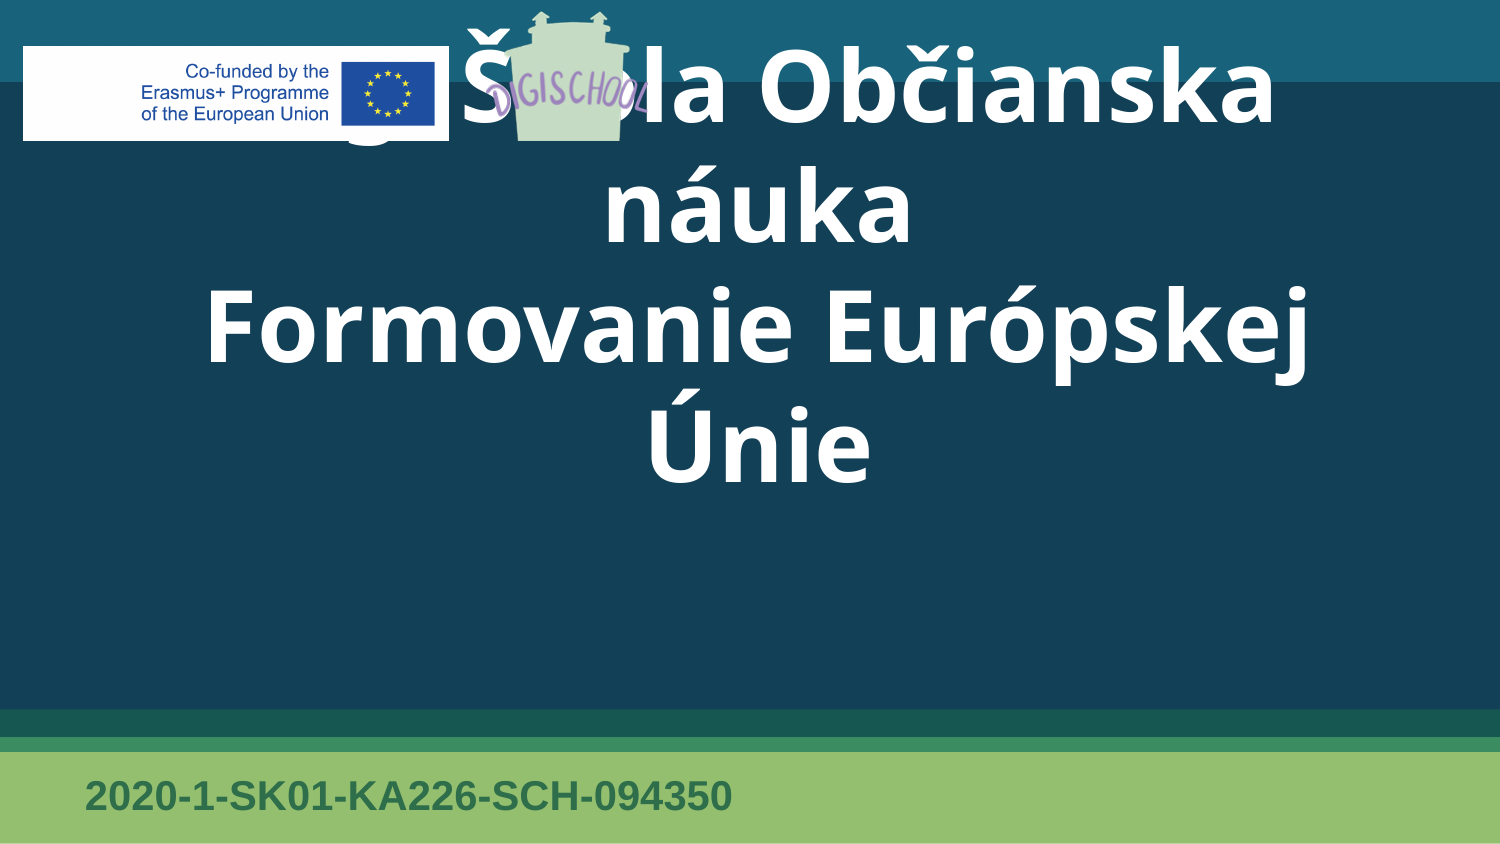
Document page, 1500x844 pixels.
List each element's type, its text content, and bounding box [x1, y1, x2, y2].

picture [23, 46, 450, 141]
text_box 2020-1-SK01-KA226-SCH-094350 [70, 761, 904, 827]
title Digi Škola Občianska náuka Formovanie Európskej Únie [70, 281, 1447, 518]
picture [486, 11, 649, 141]
